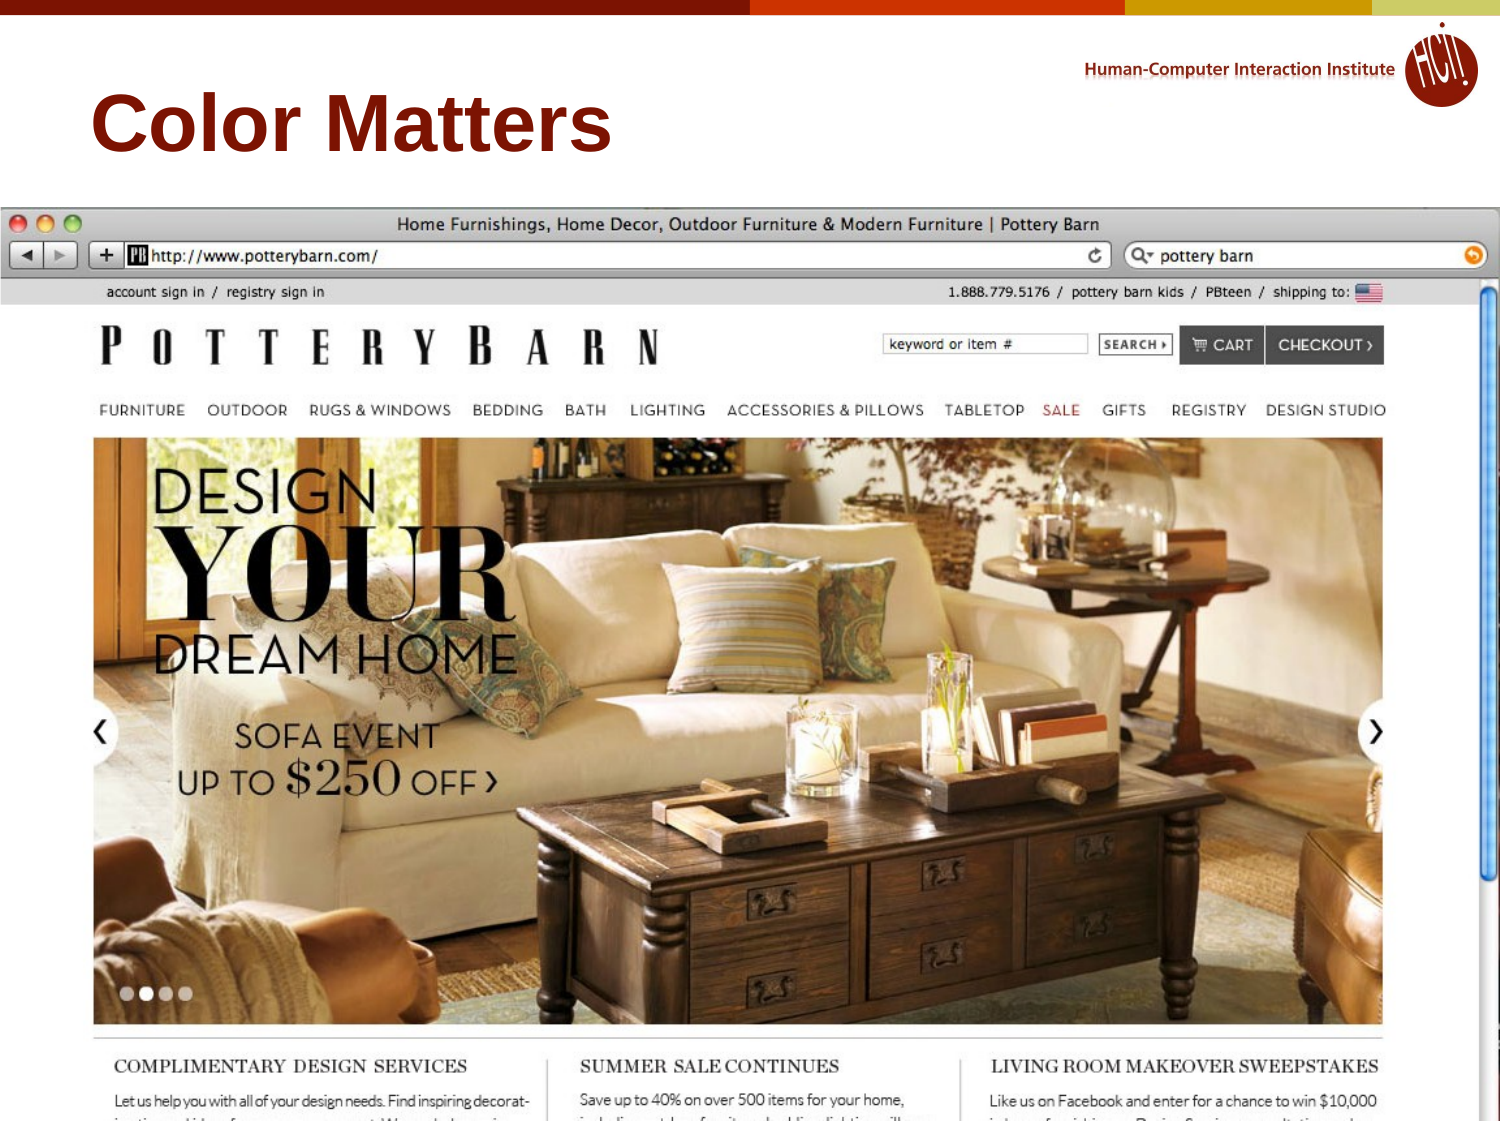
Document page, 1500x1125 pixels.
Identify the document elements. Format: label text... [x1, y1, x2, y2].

title Color Matters [74, 19, 1313, 176]
text_box [0, 207, 1500, 1121]
picture [1313, 22, 1478, 107]
